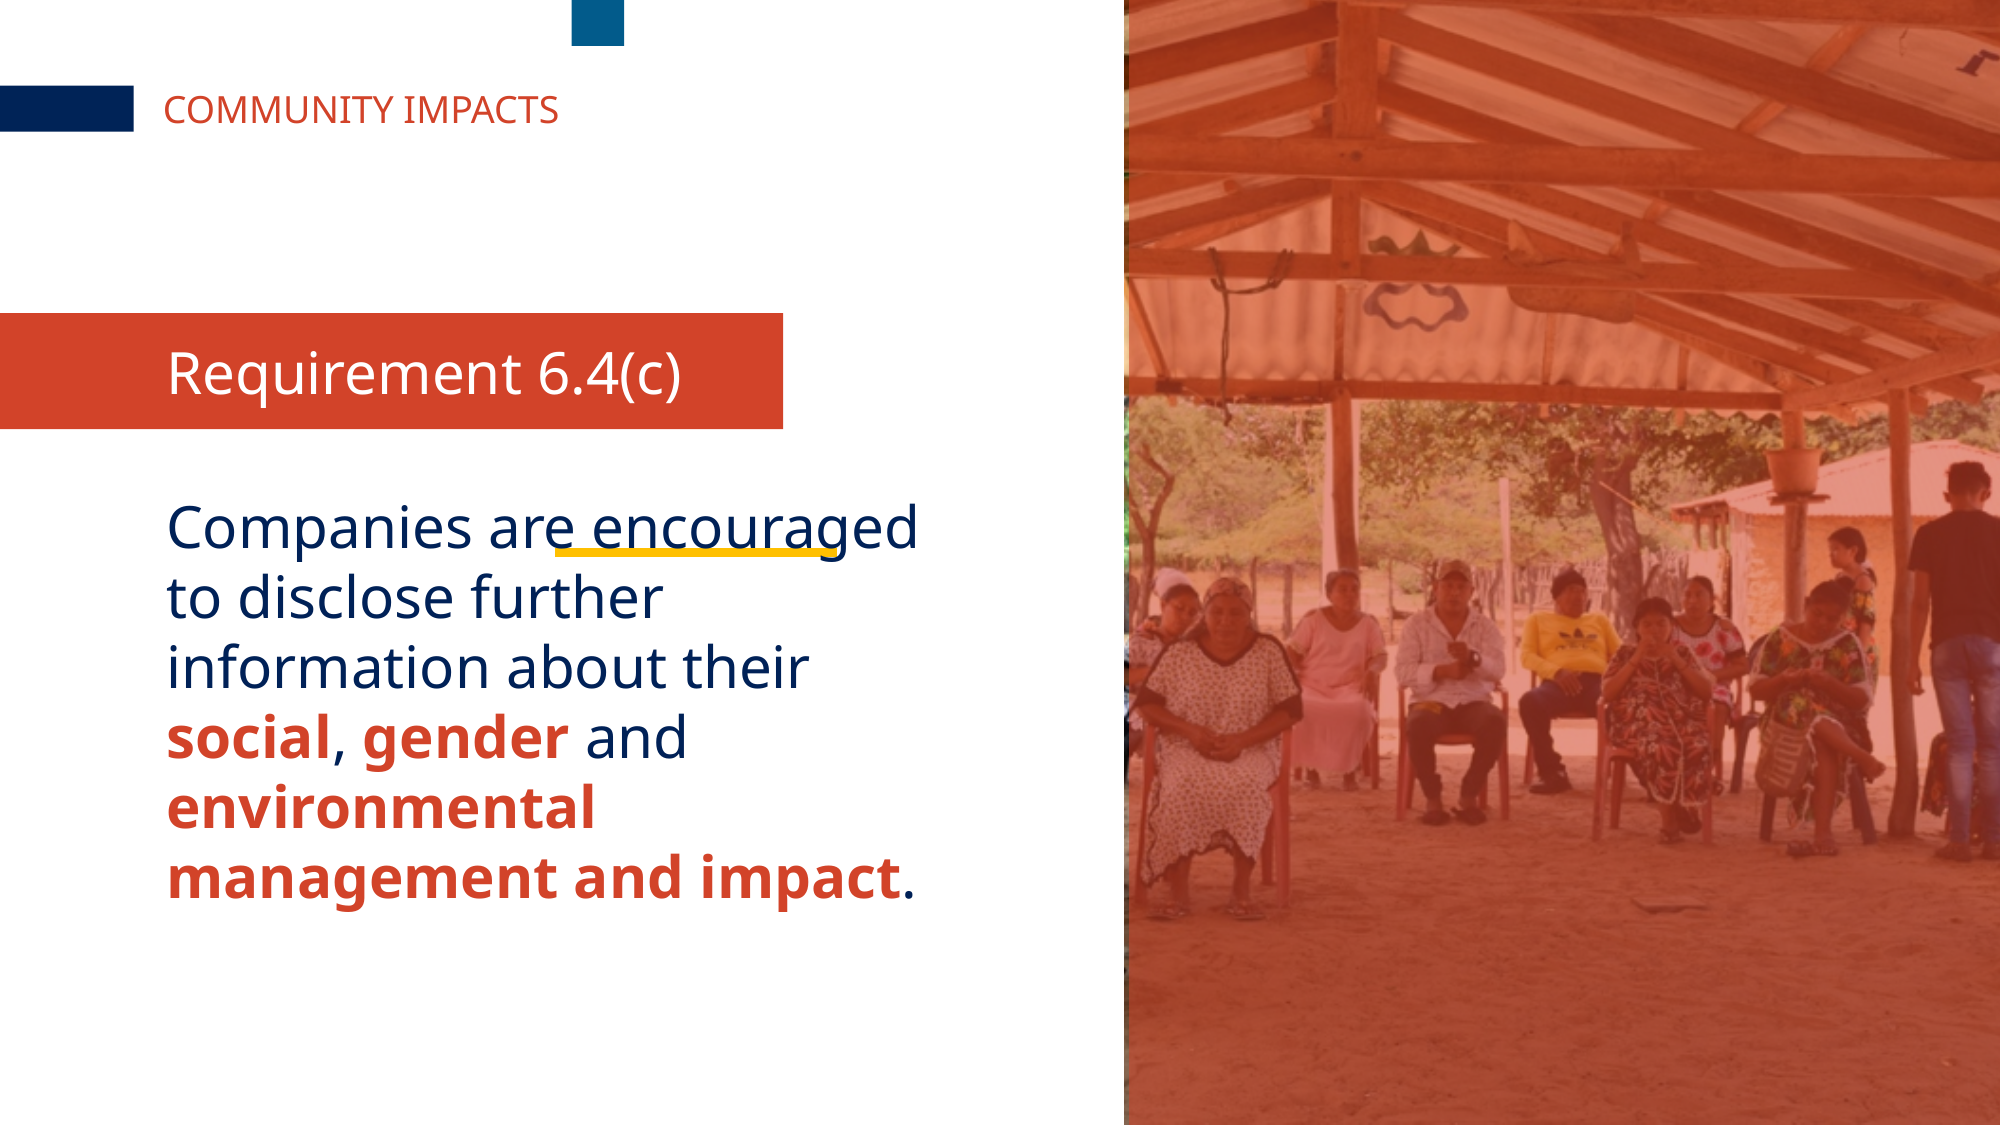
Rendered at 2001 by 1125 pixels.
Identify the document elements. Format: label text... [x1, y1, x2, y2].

picture [1124, 0, 2000, 1125]
text_box Requirement 6.4(c) [151, 328, 798, 414]
text_box [0, 310, 786, 432]
text_box Companies are encouraged to disclose further information about their social, gender and environmental management and impact. [151, 482, 1000, 918]
text_box COMMUNITY IMPACTS [133, 78, 1109, 138]
